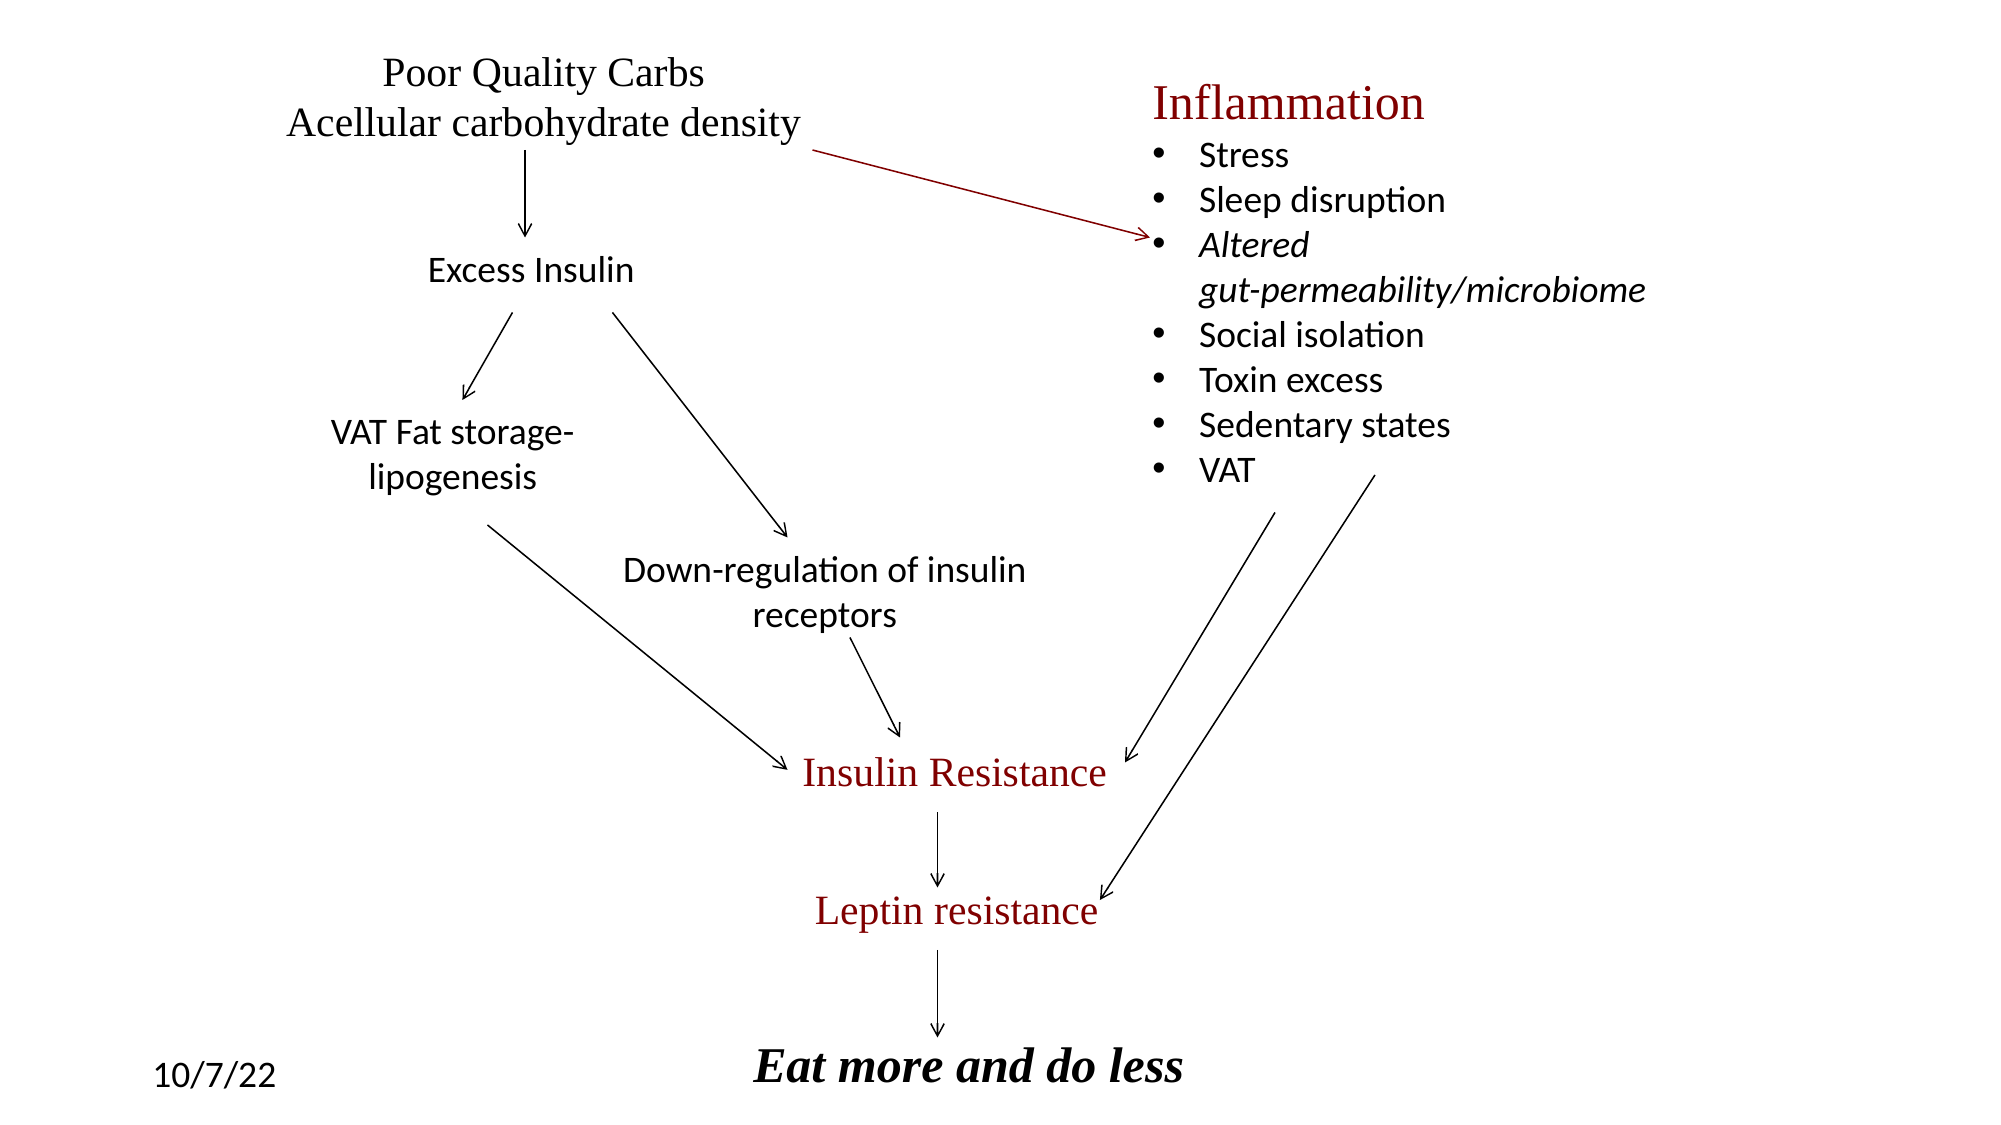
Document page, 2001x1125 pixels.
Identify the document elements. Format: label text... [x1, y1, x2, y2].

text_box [849, 637, 900, 738]
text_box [487, 524, 788, 771]
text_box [612, 312, 788, 538]
text_box Leptin resistance [800, 875, 1200, 940]
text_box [462, 312, 513, 400]
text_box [1099, 474, 1376, 900]
text_box Excess Insulin [362, 237, 700, 298]
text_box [812, 149, 1150, 238]
text_box Insulin Resistance [787, 737, 1099, 803]
text_box VAT Fat storage-lipogenesis [255, 399, 612, 505]
text_box Inflammation Stress Sleep disruption Altered gut-permeability/microbiome Social isolation Toxin excess Sedentary states VAT [1137, 62, 1688, 498]
text_box Poor Quality Carbs Acellular carbohydrate density [249, 37, 838, 153]
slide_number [137, 1042, 588, 1103]
text_box Eat more and do less [650, 1024, 1288, 1100]
text_box Down-regulation of insulin receptors [788, 537, 1063, 643]
